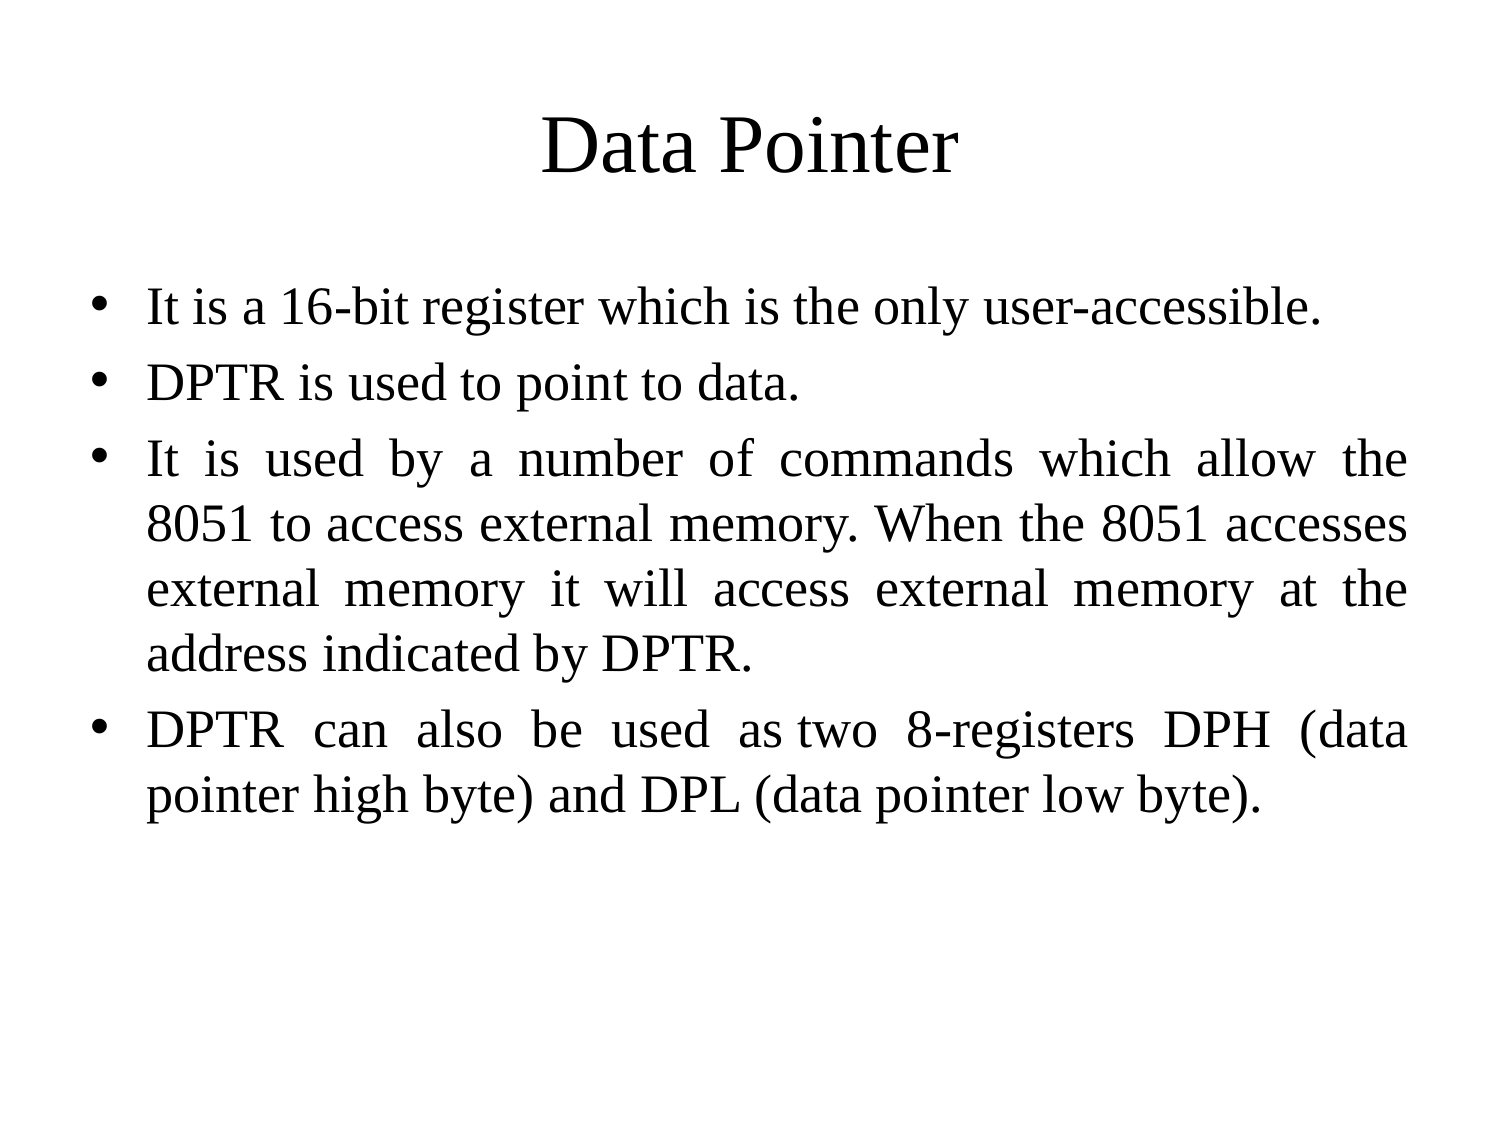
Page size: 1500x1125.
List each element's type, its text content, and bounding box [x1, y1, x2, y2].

list It is a 16-bit register which is the only user-accessible. DPTR is used to point to data. It is used by a number of commands which allow the 8051 to access external memory. When the 8051 accesses external memory it will access external memory at the address indicated by DPTR. DPTR can also be used as two 8-registers DPH (data pointer high byte) and DPL (data pointer low byte). [75, 262, 1425, 1005]
title Data Pointer [75, 45, 1425, 233]
